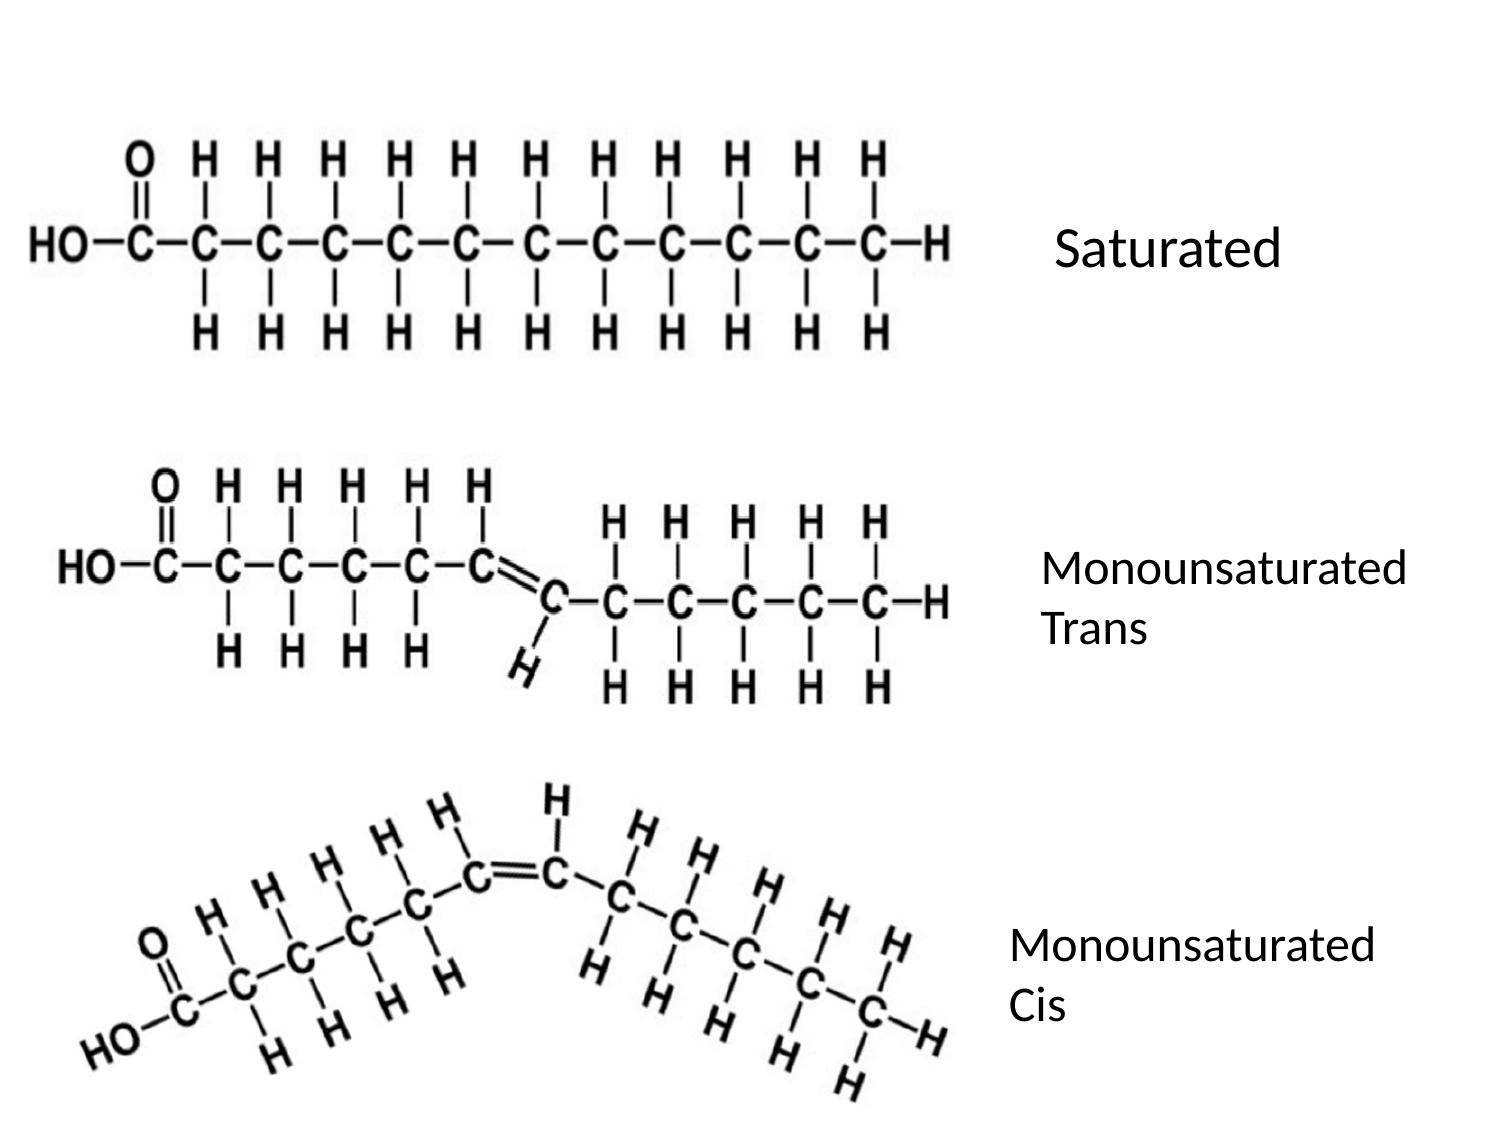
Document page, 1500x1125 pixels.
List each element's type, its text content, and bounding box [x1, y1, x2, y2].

picture [0, 95, 965, 391]
picture [14, 439, 1021, 1125]
text_box Saturated [1039, 202, 1298, 287]
text_box Monounsaturated Trans [1025, 526, 1424, 662]
text_box Monounsaturated Cis [994, 904, 1500, 1039]
